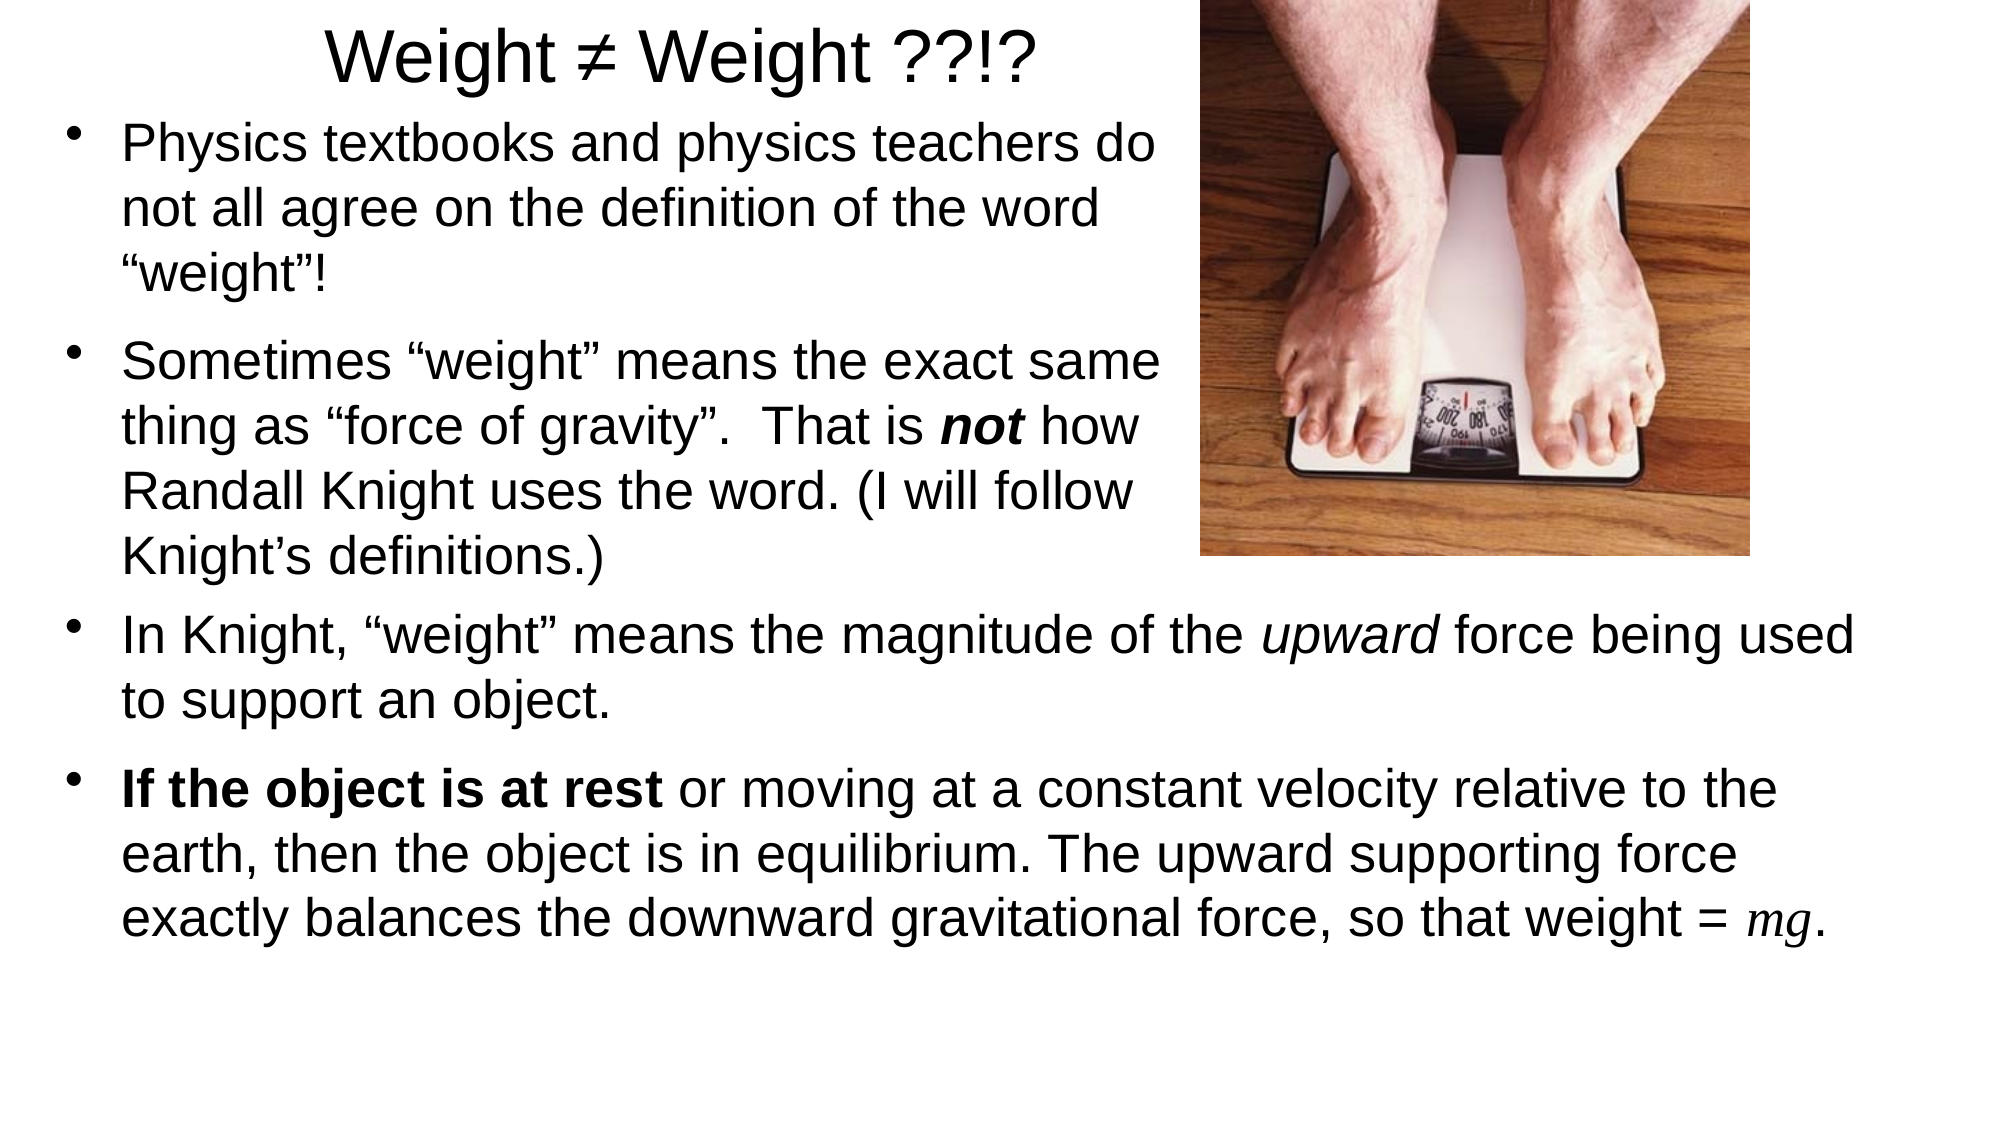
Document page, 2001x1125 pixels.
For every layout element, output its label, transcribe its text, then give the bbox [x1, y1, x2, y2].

text_box In Knight, “weight” means the magnitude of the upward force being used to support an object. If the object is at rest or moving at a constant velocity relative to the earth, then the object is in equilibrium. The upward supporting force exactly balances the downward gravitational force, so that weight = mg. [50, 592, 1900, 1043]
title Weight ≠ Weight ??!? [174, 0, 1188, 99]
picture [1199, 0, 1751, 556]
list Physics textbooks and physics teachers do not all agree on the definition of the word “weight”! Sometimes “weight” means the exact same thing as “force of gravity”. That is not how Randall Knight uses the word. (I will follow Knight’s definitions.) [50, 99, 1200, 592]
